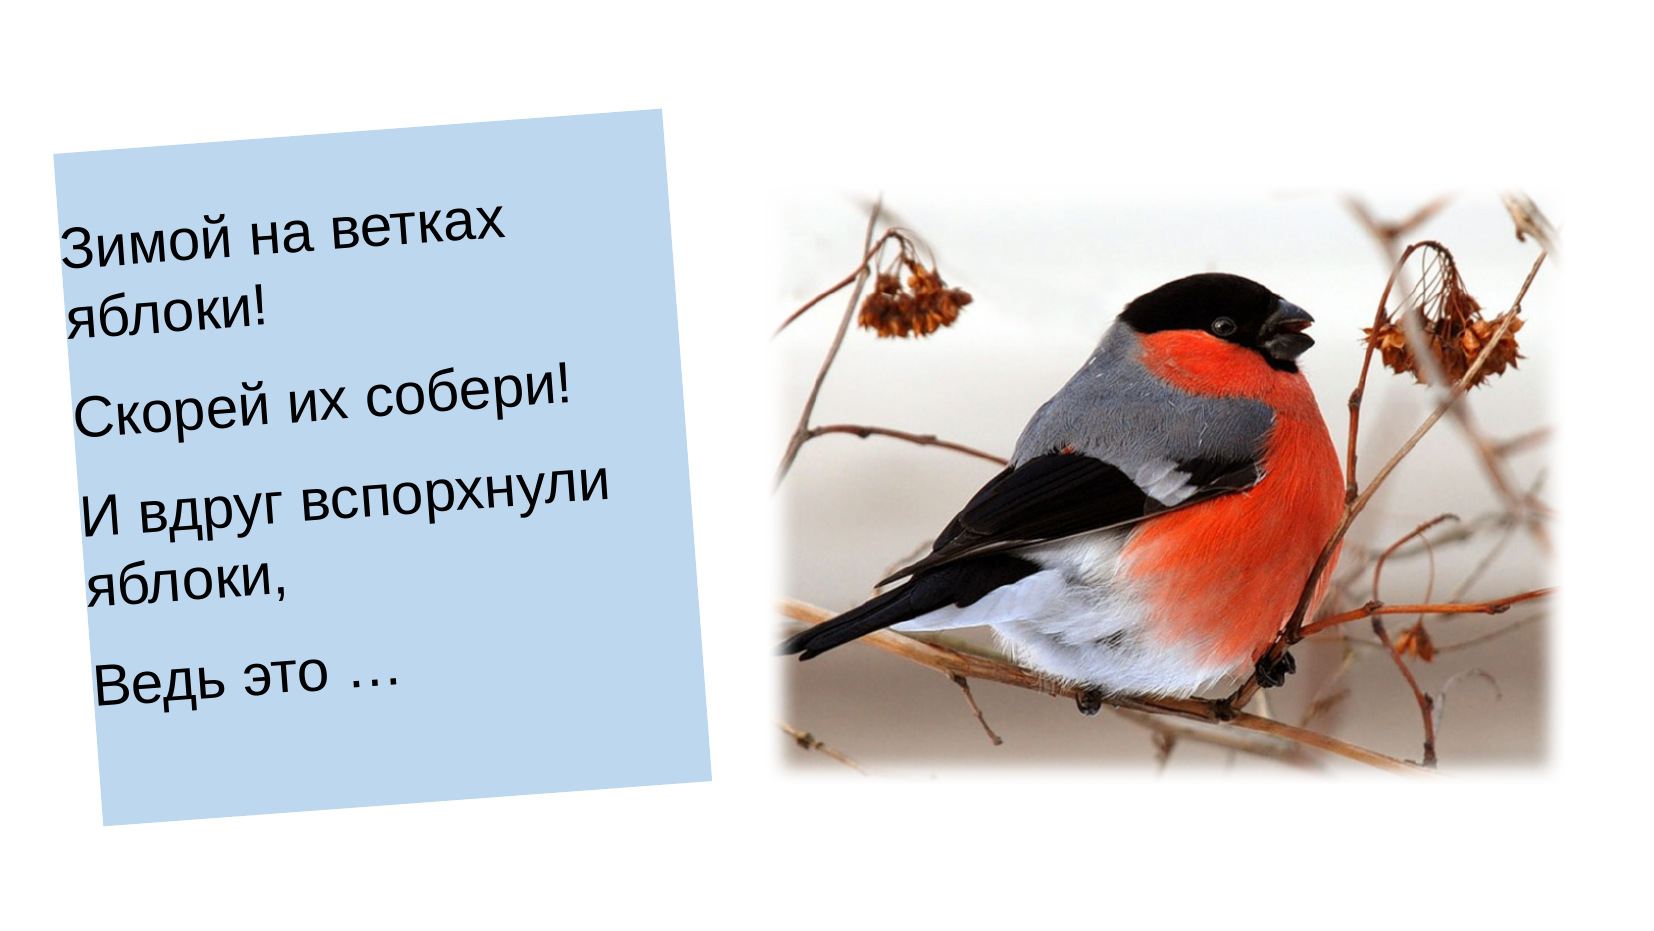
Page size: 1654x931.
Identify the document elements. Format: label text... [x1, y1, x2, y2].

subtitle Зимой на ветках яблоки! Скорей их собери! И вдруг вспорхнули яблоки, Ведь это … [53, 108, 713, 827]
picture [766, 184, 1566, 785]
